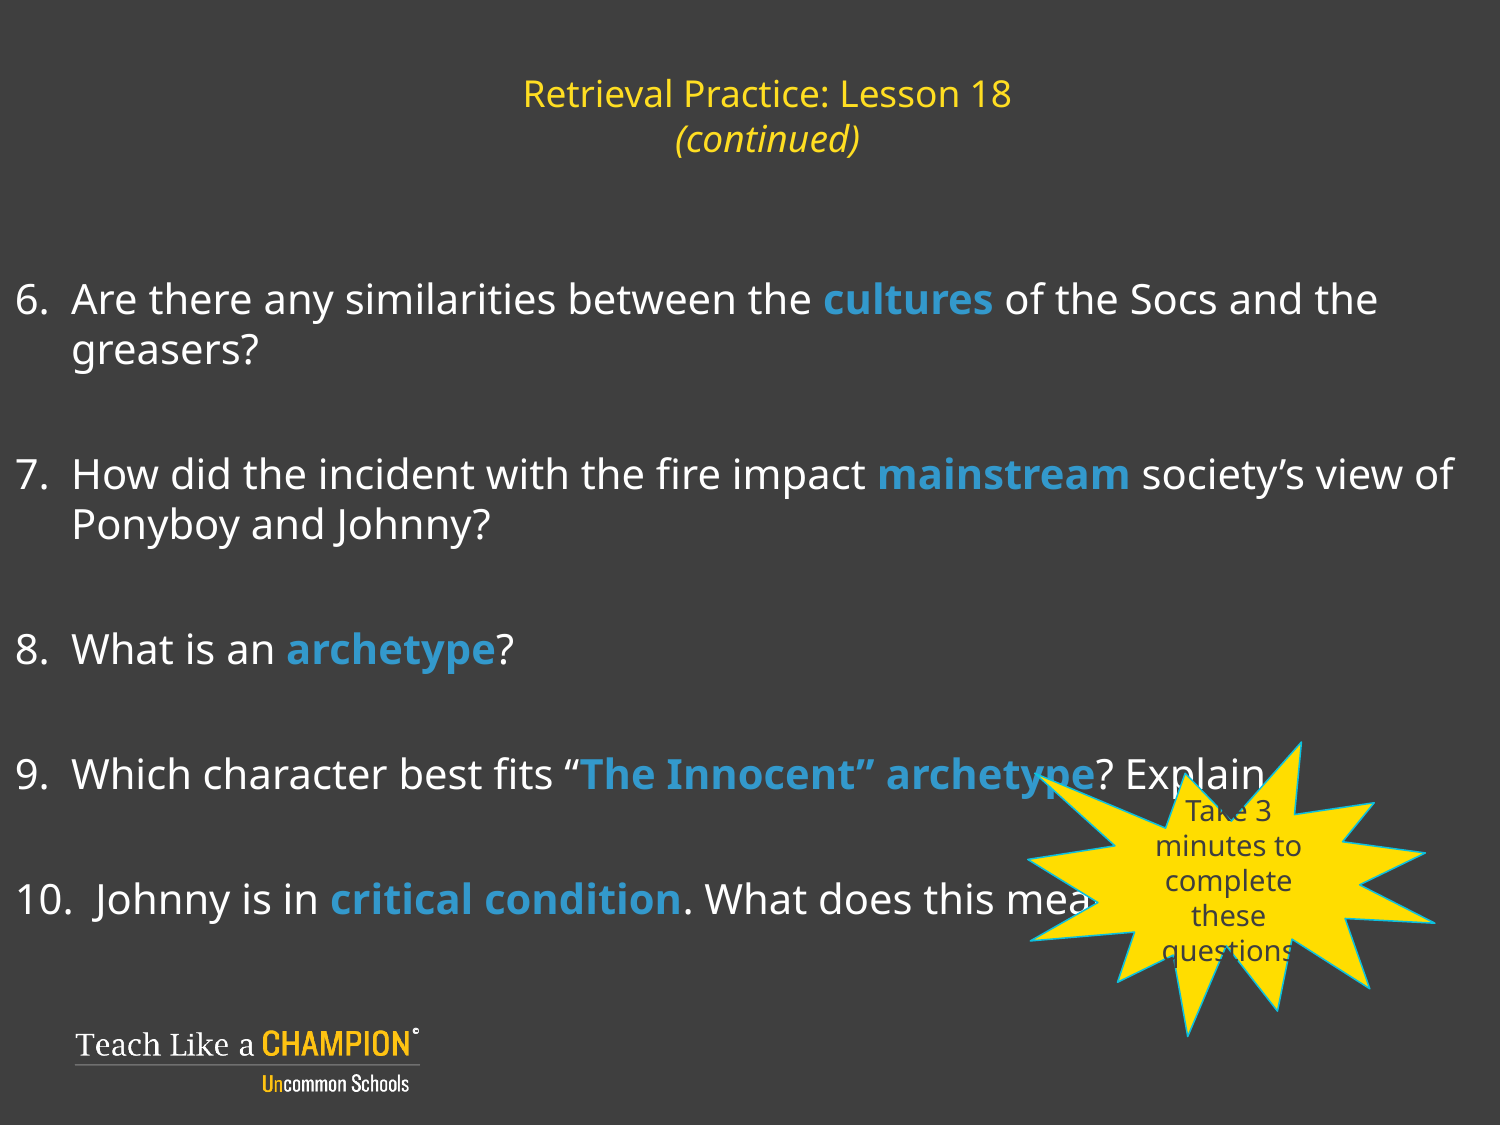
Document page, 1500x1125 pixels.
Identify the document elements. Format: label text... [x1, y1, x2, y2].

picture [72, 1024, 423, 1095]
text_box Take 3 minutes to complete these questions [1027, 741, 1435, 1037]
text_box Are there any similarities between the cultures of the Socs and the greasers? How did the incident with the fire impact mainstream society’s view of Ponyboy and Johnny? What is an archetype? Which character best fits “The Innocent” archetype? Explain. 10. Johnny is in critical condition. What does this mean? [0, 265, 1479, 931]
title Retrieval Practice: Lesson 18 (continued) [303, 63, 1232, 168]
